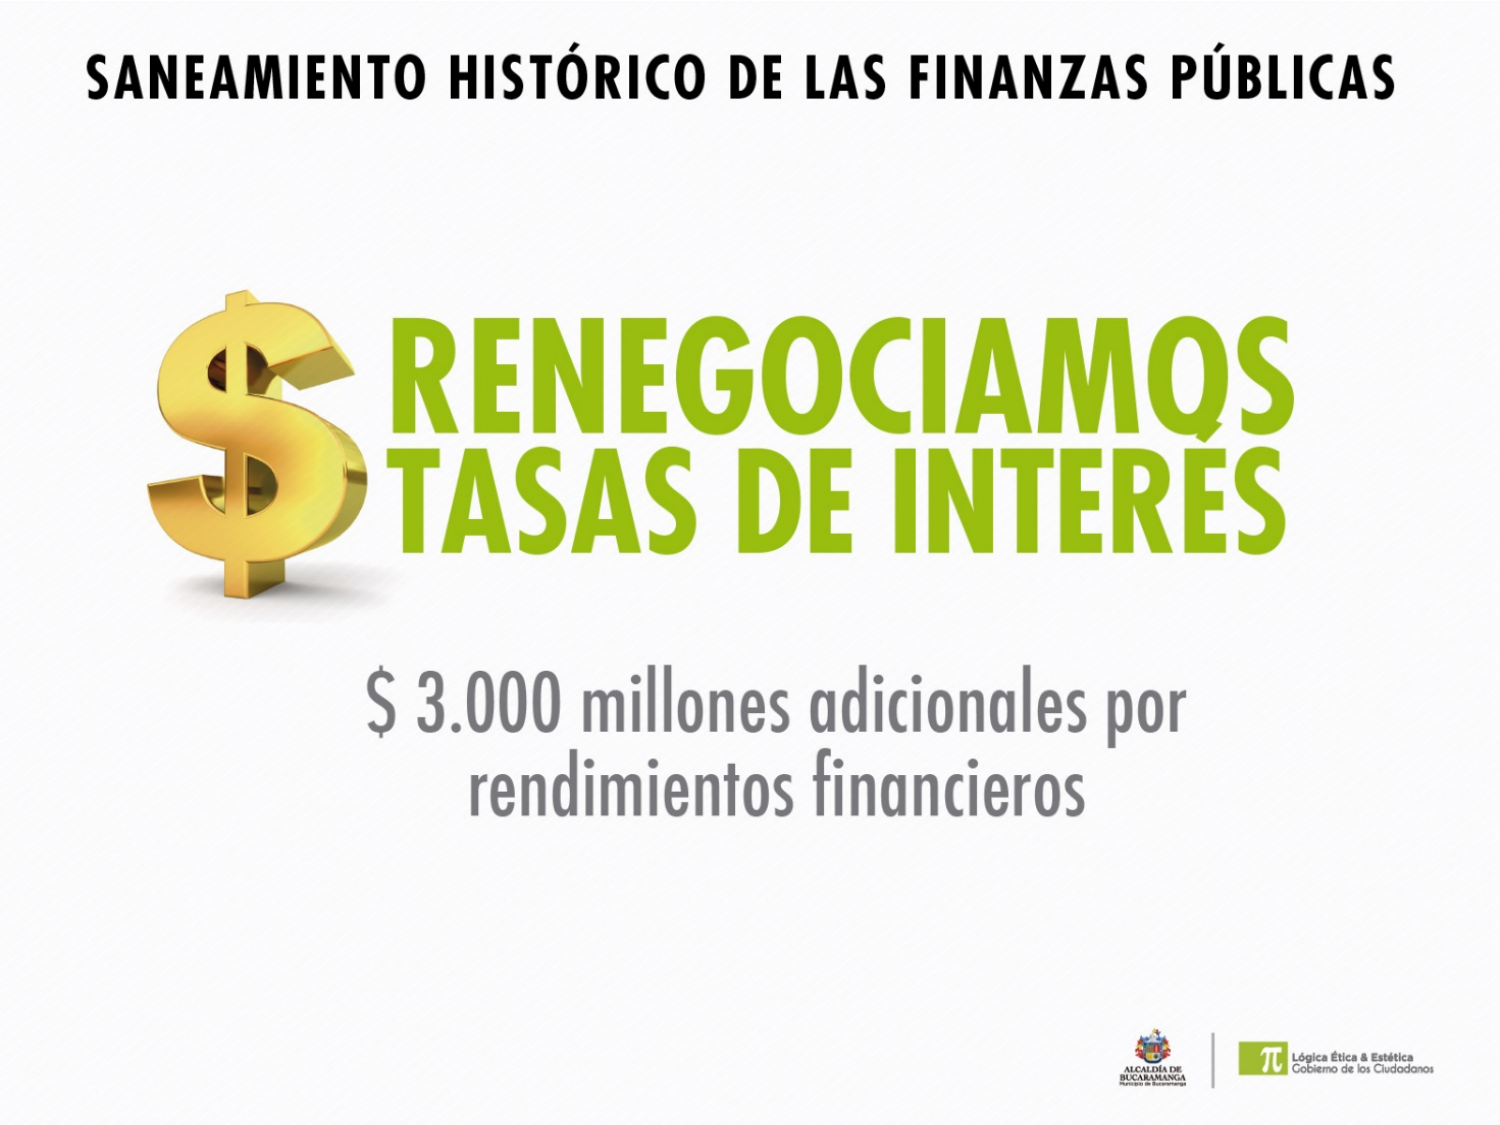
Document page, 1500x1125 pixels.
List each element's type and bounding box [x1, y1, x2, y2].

list [0, 0, 1500, 1125]
